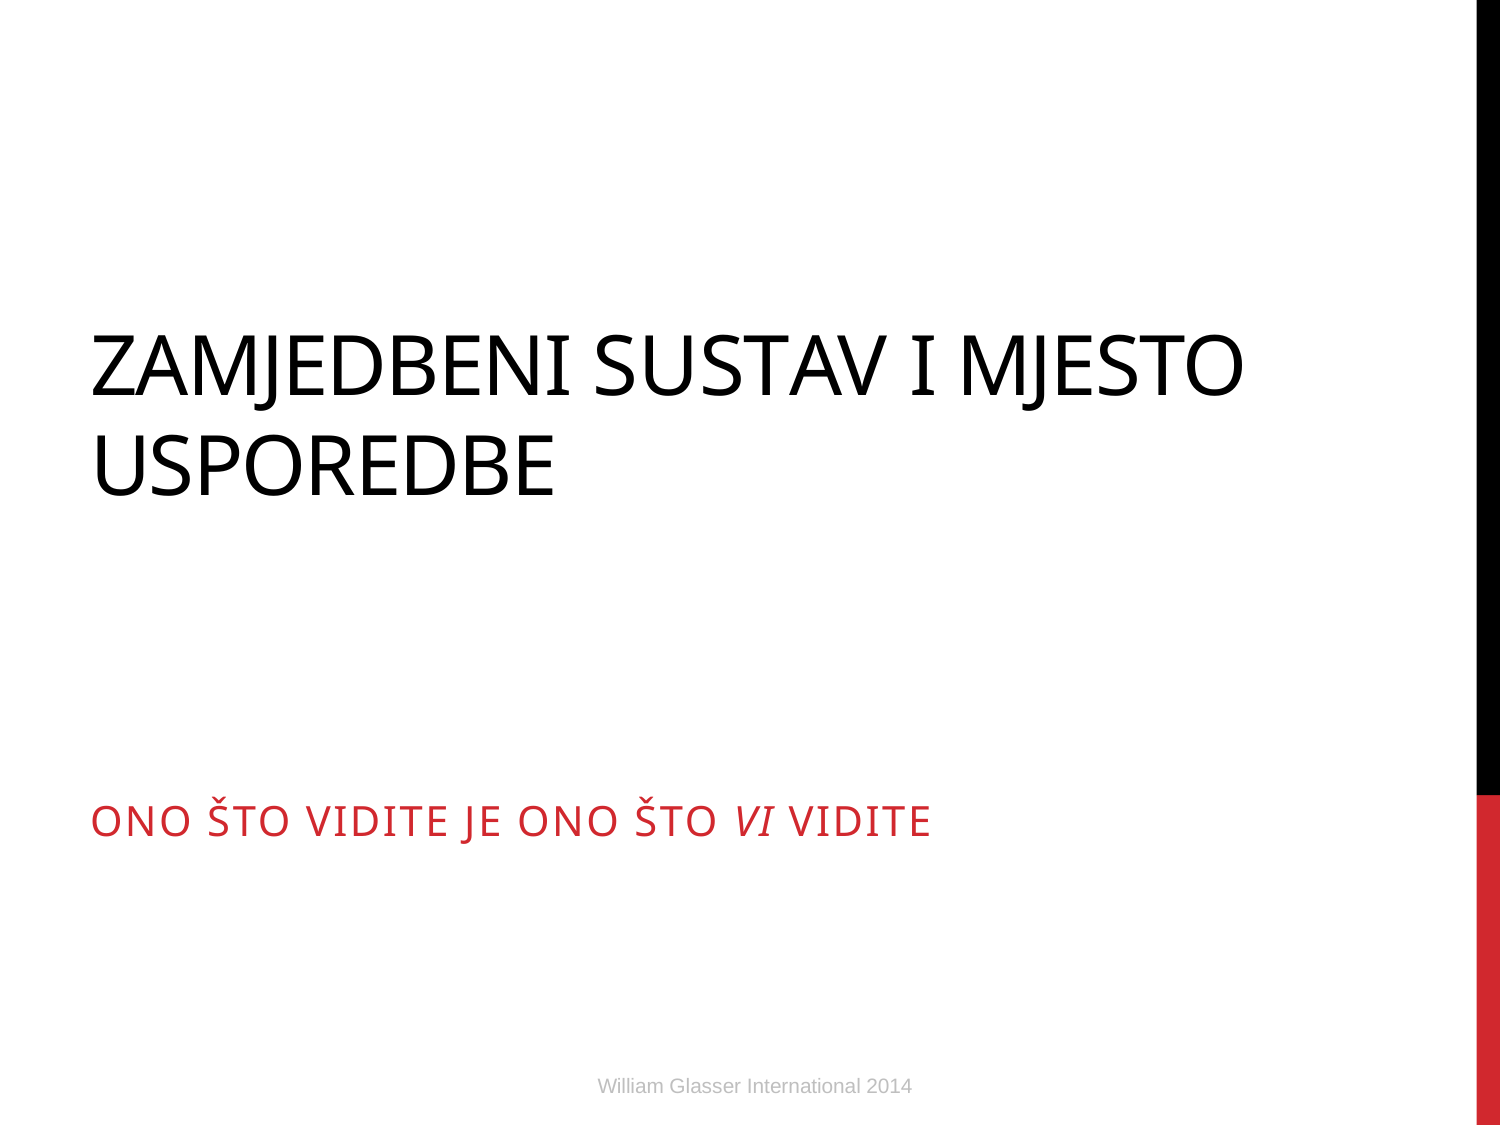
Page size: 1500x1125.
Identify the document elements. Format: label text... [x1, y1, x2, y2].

footer William Glasser International 2014 [75, 1065, 1436, 1112]
title ZAMJEDBENI SUstAV I MJESTO USPOREDBE [75, 37, 1350, 788]
subtitle ONO ŠTO VIDITE JE ONO ŠTO vi vidite [75, 787, 1200, 938]
